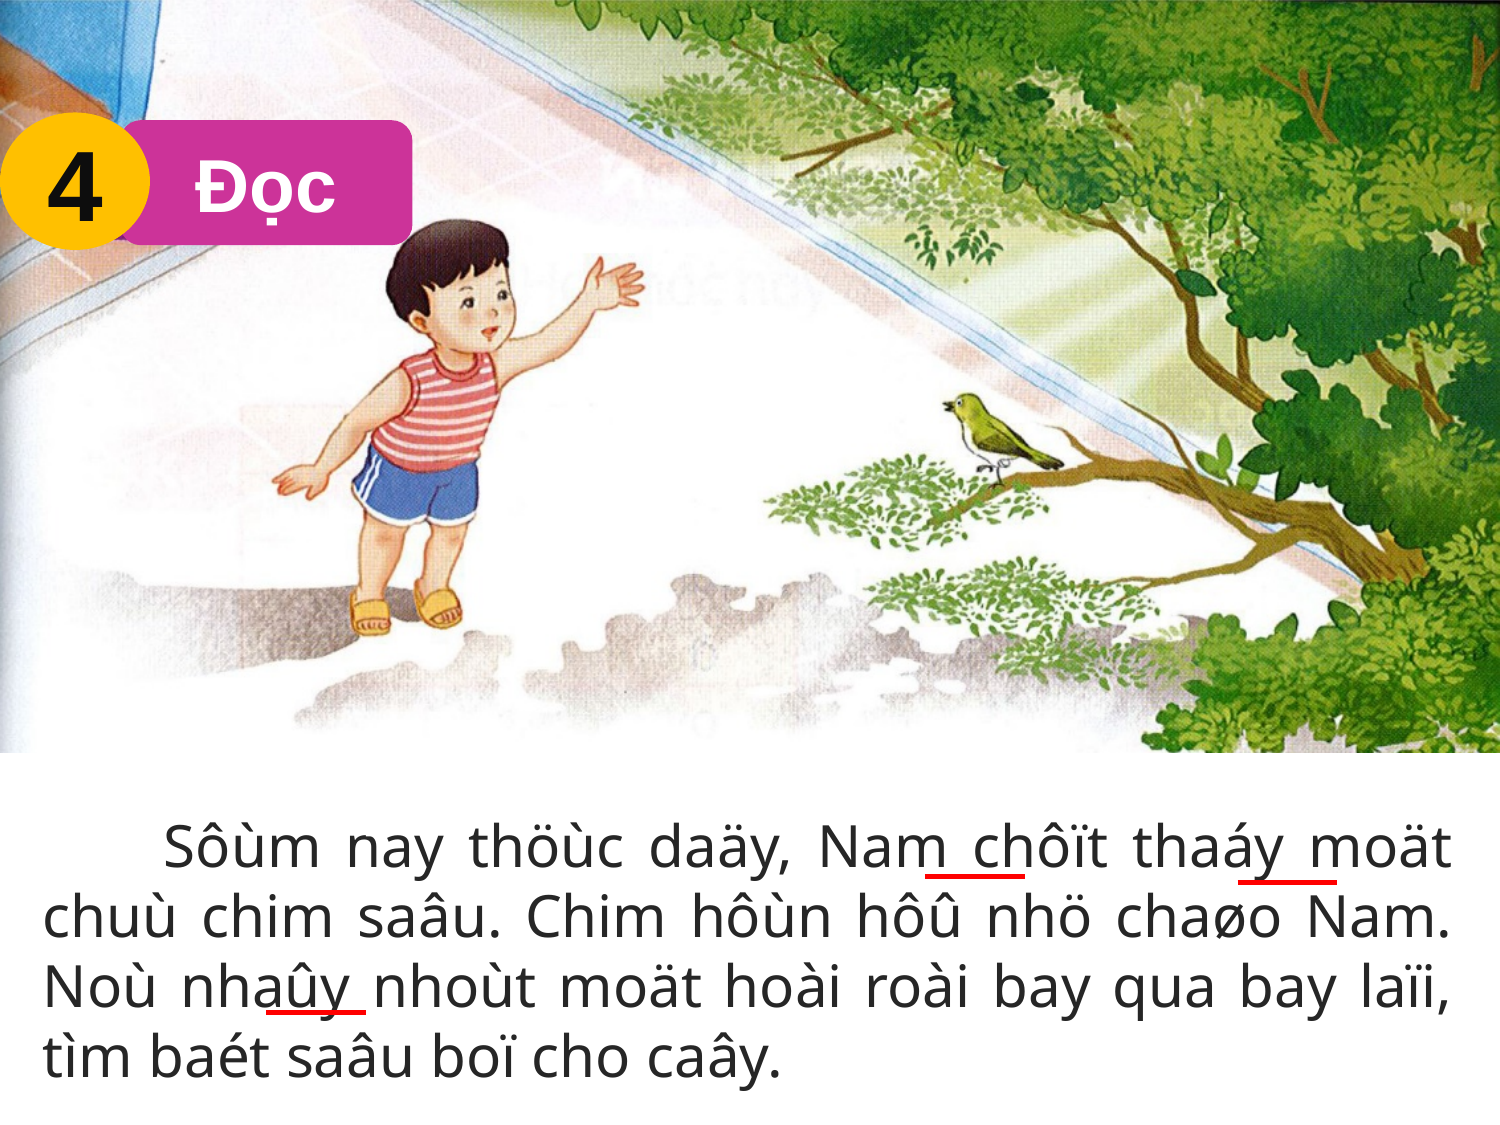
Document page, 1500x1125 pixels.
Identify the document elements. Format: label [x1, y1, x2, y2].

text_box [27, 801, 1468, 1101]
picture [0, 0, 1500, 753]
text_box [0, 112, 413, 251]
